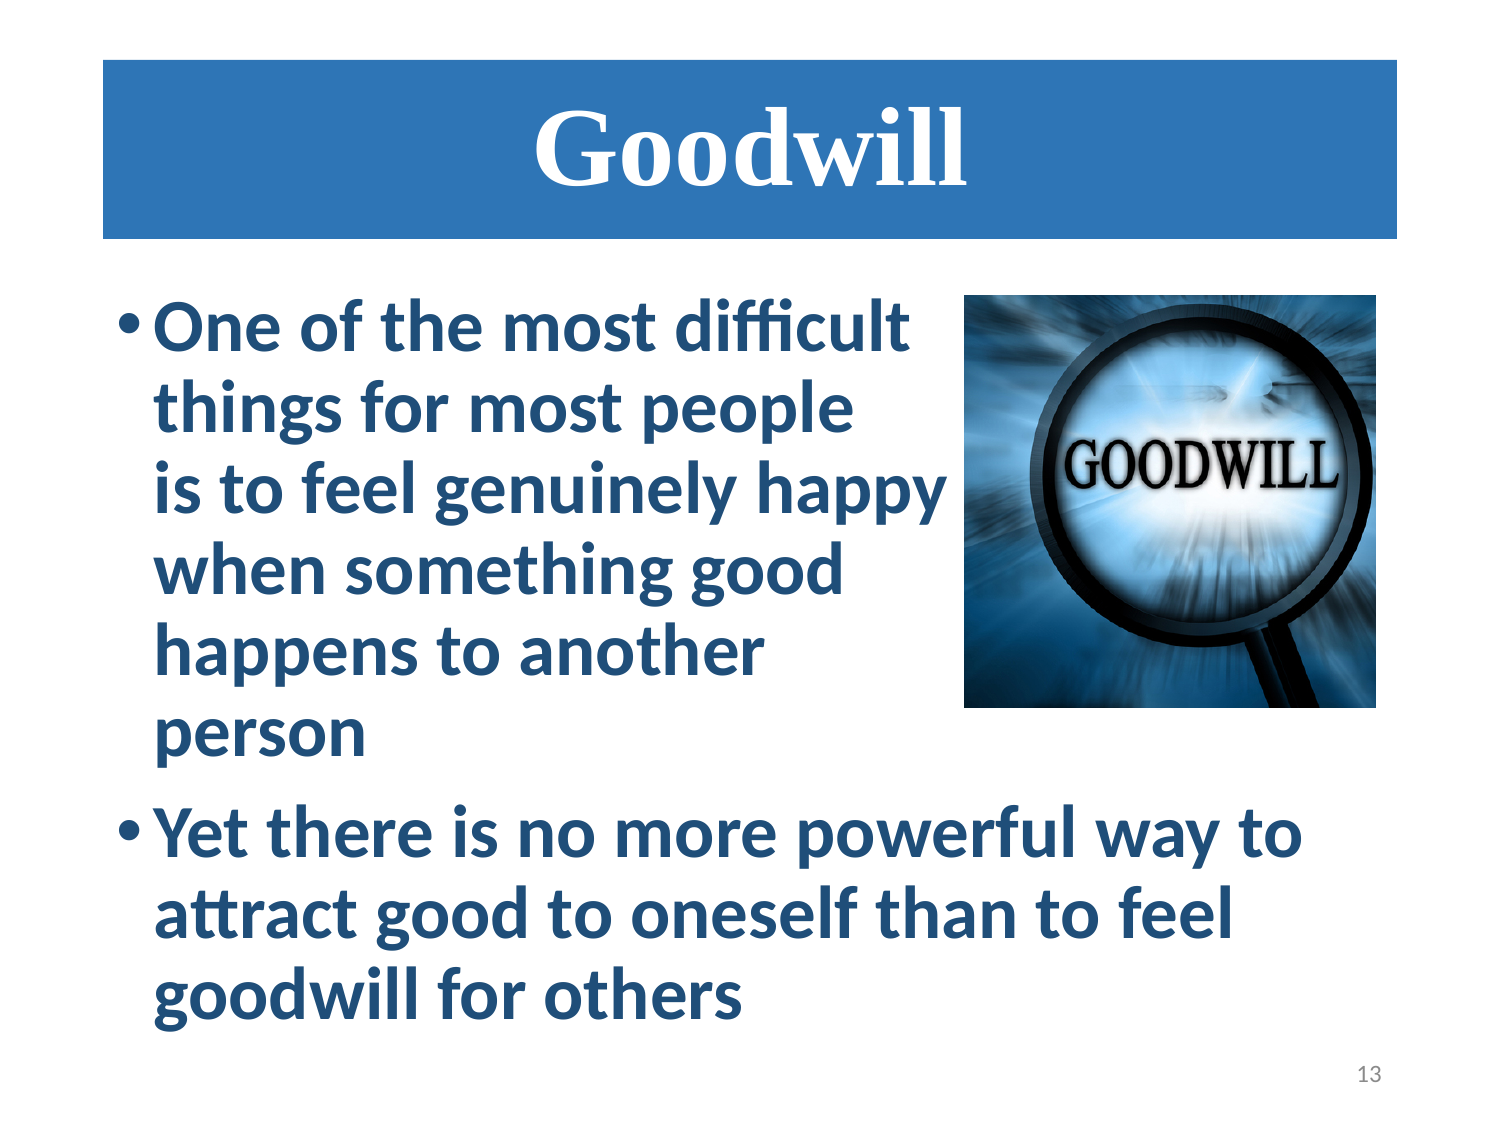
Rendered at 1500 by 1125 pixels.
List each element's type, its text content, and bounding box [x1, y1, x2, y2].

title Goodwill [103, 59, 1397, 239]
slide_number 13 [1059, 1042, 1397, 1103]
picture [964, 295, 1376, 708]
list One of the most difficult things for most people is to feel genuinely happy when something good happens to another person Yet there is no more powerful way to attract good to oneself than to feel goodwill for others [101, 279, 1376, 1036]
